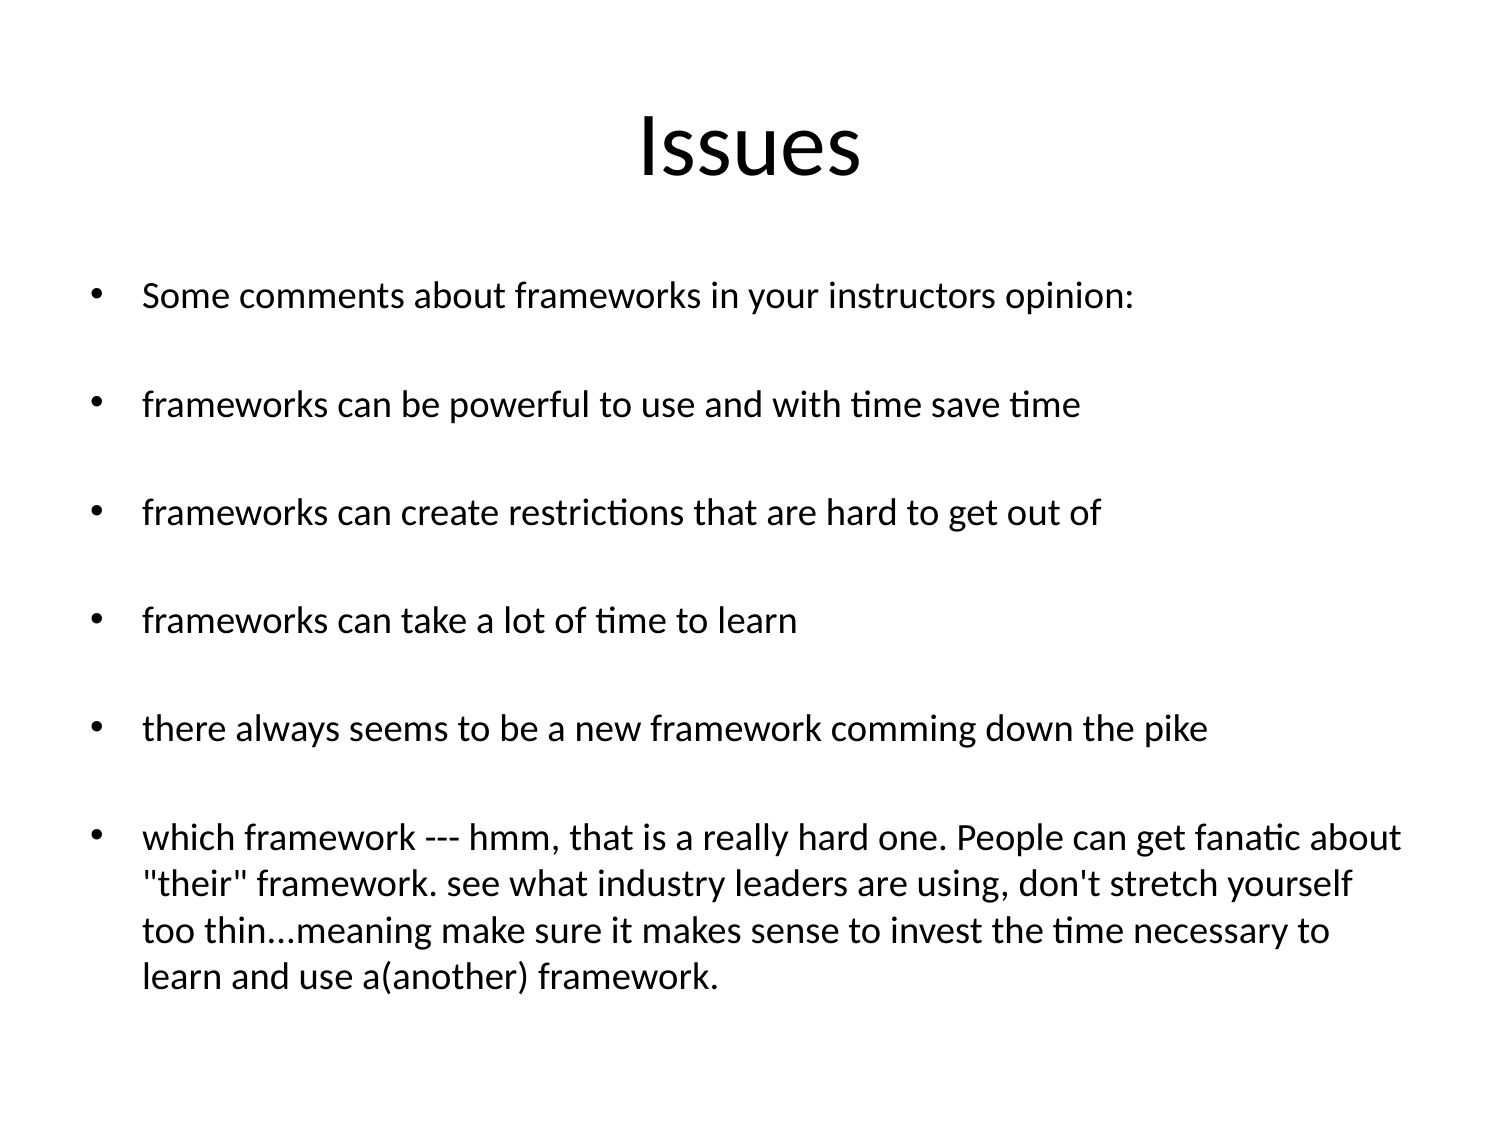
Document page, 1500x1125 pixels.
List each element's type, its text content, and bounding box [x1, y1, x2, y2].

list Some comments about frameworks in your instructors opinion: frameworks can be powerful to use and with time save time frameworks can create restrictions that are hard to get out of frameworks can take a lot of time to learn there always seems to be a new framework comming down the pike which framework --- hmm, that is a really hard one. People can get fanatic about "their" framework. see what industry leaders are using, don't stretch yourself too thin...meaning make sure it makes sense to invest the time necessary to learn and use a(another) framework. [75, 262, 1425, 1005]
title Issues [75, 45, 1425, 233]
